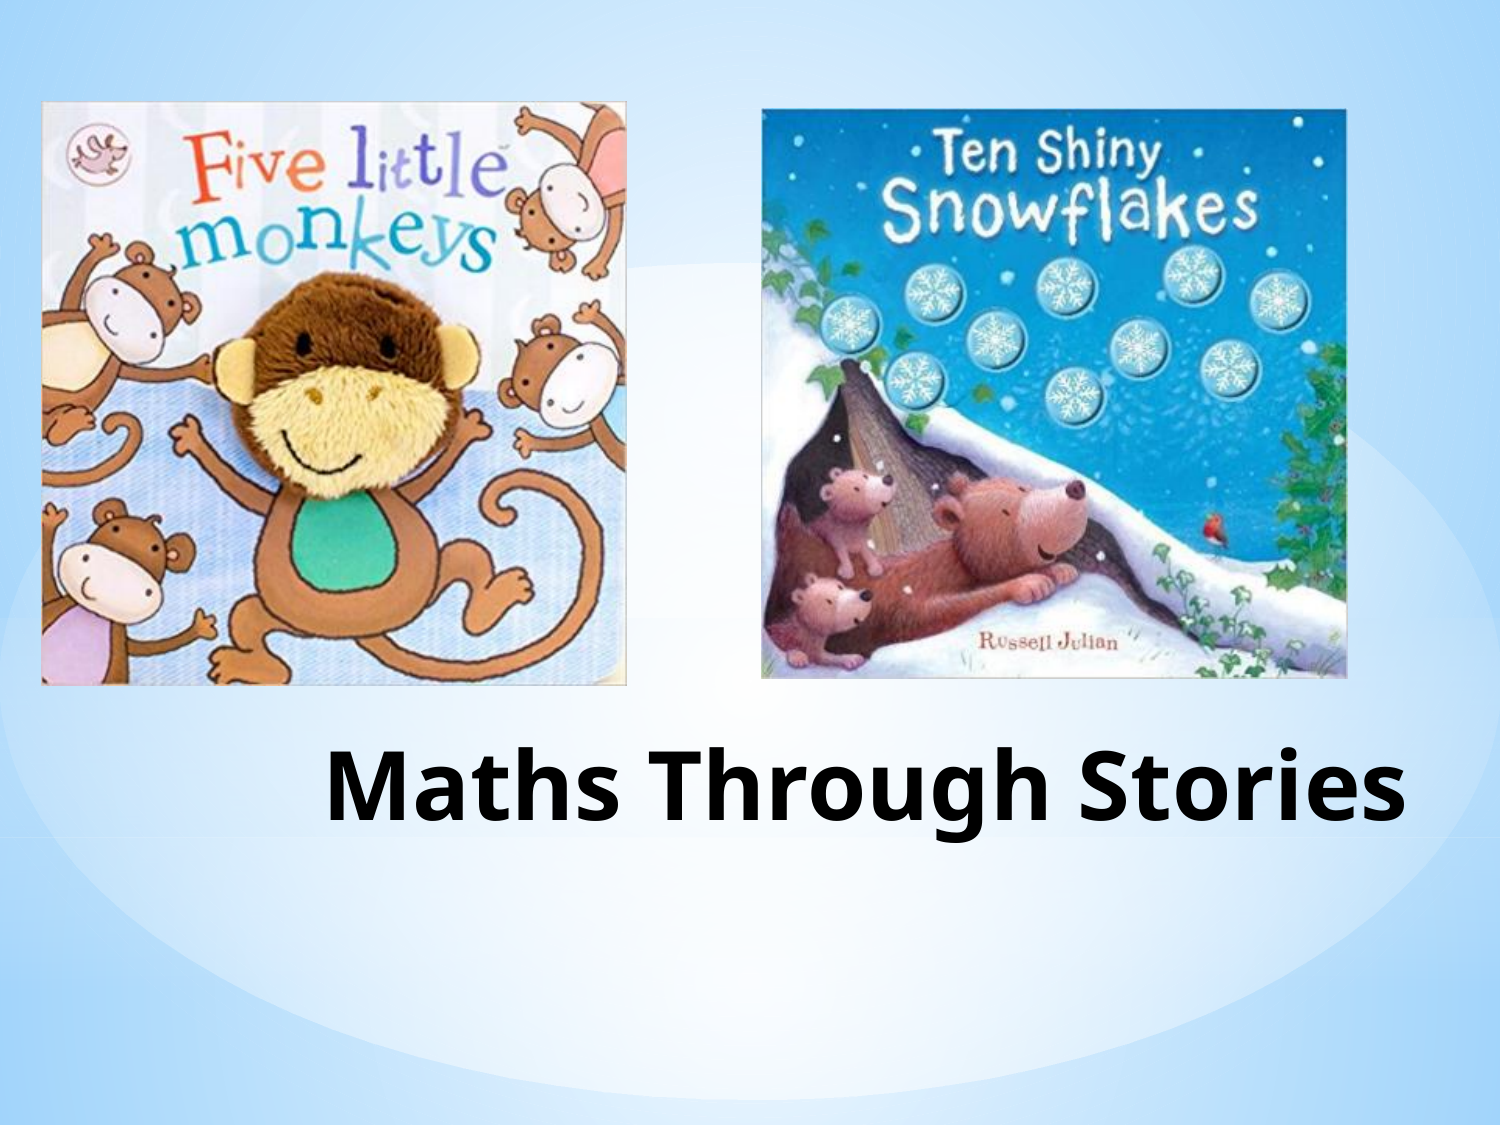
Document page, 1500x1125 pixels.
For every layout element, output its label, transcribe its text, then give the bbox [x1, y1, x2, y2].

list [761, 108, 1348, 680]
title Maths Through Stories [294, 717, 1424, 905]
picture [40, 101, 627, 687]
